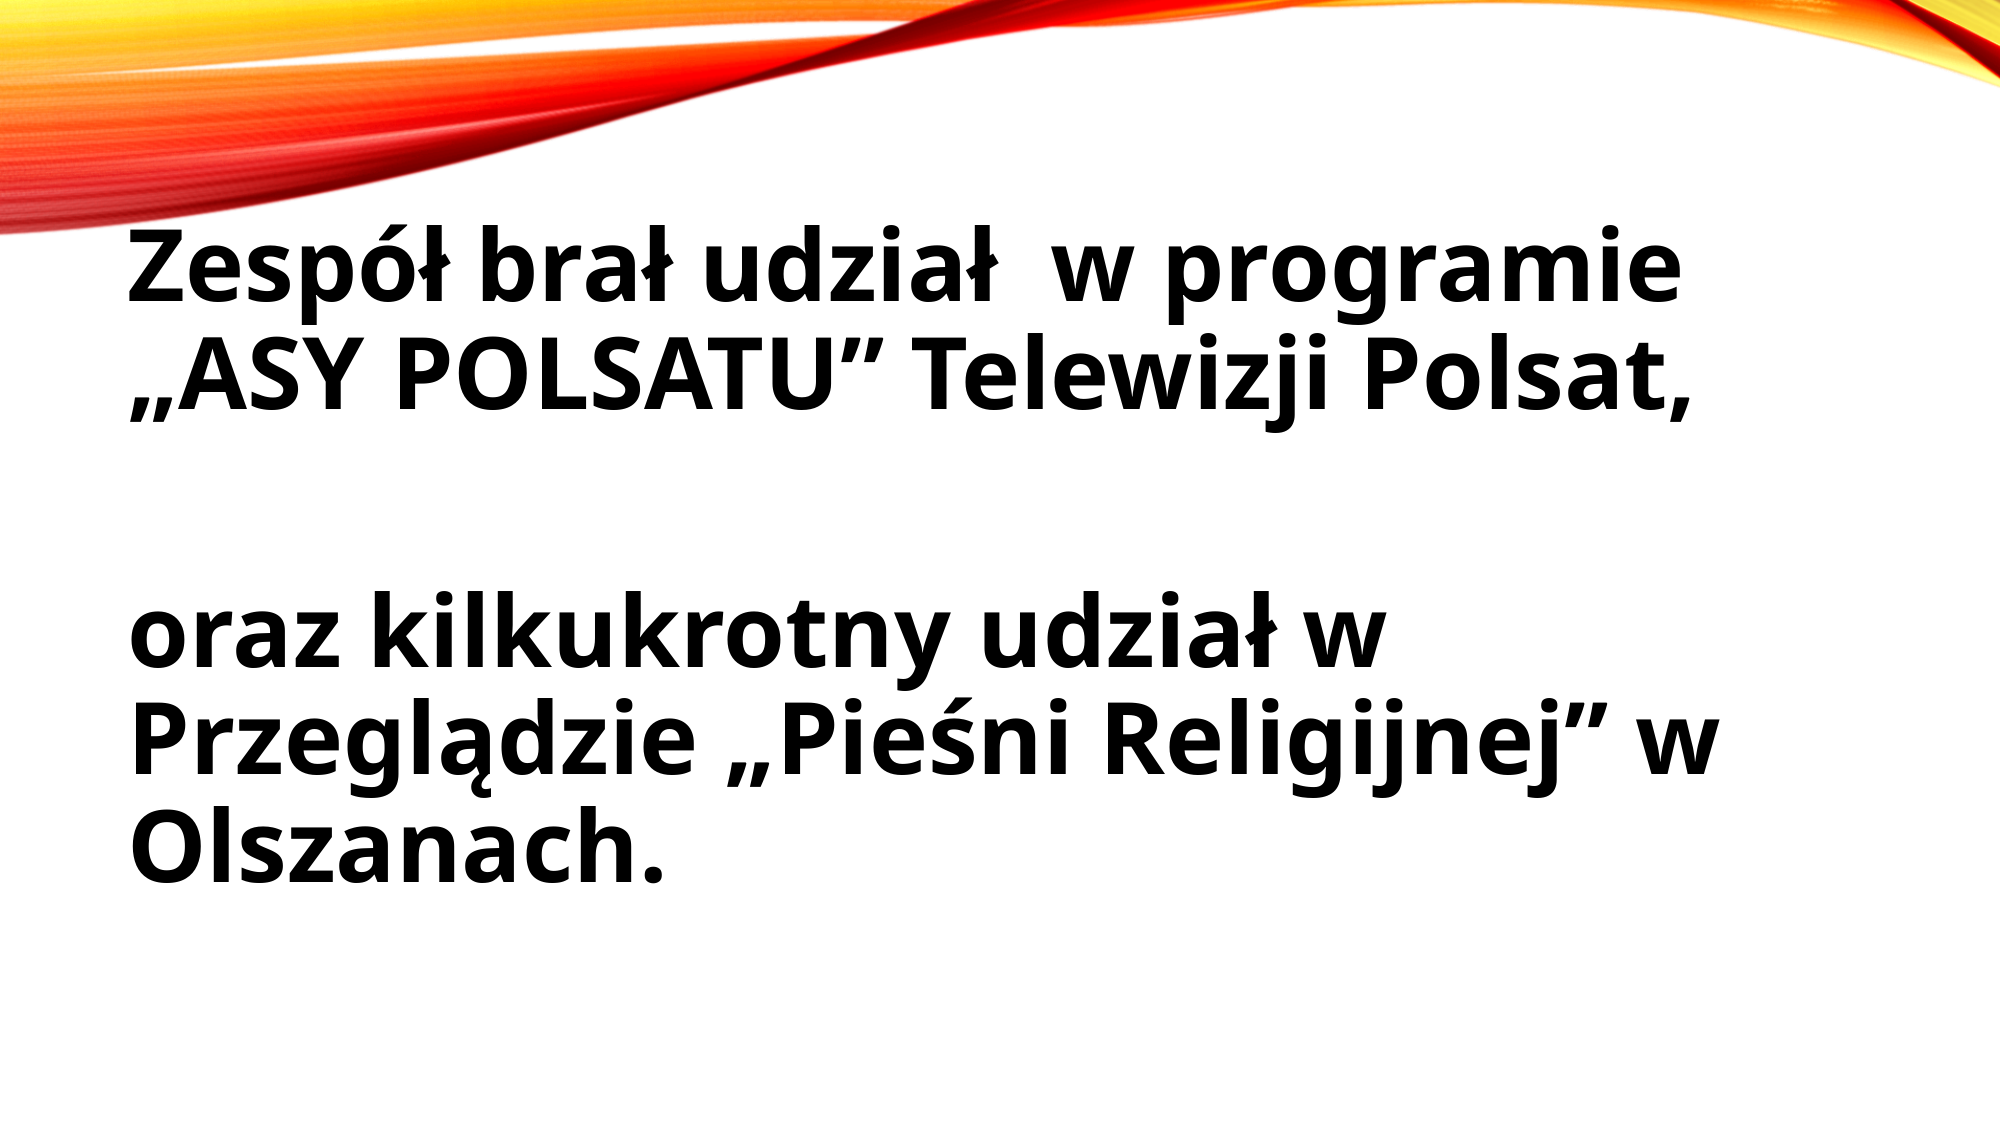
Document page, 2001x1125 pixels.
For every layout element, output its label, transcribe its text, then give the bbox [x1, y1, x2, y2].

picture [0, 0, 2000, 237]
list Zespół brał udział w programie „ASY POLSATU” Telewizji Polsat, oraz kilkukrotny udział w Przeglądzie „Pieśni Religijnej” w Olszanach. [112, 207, 1888, 1021]
